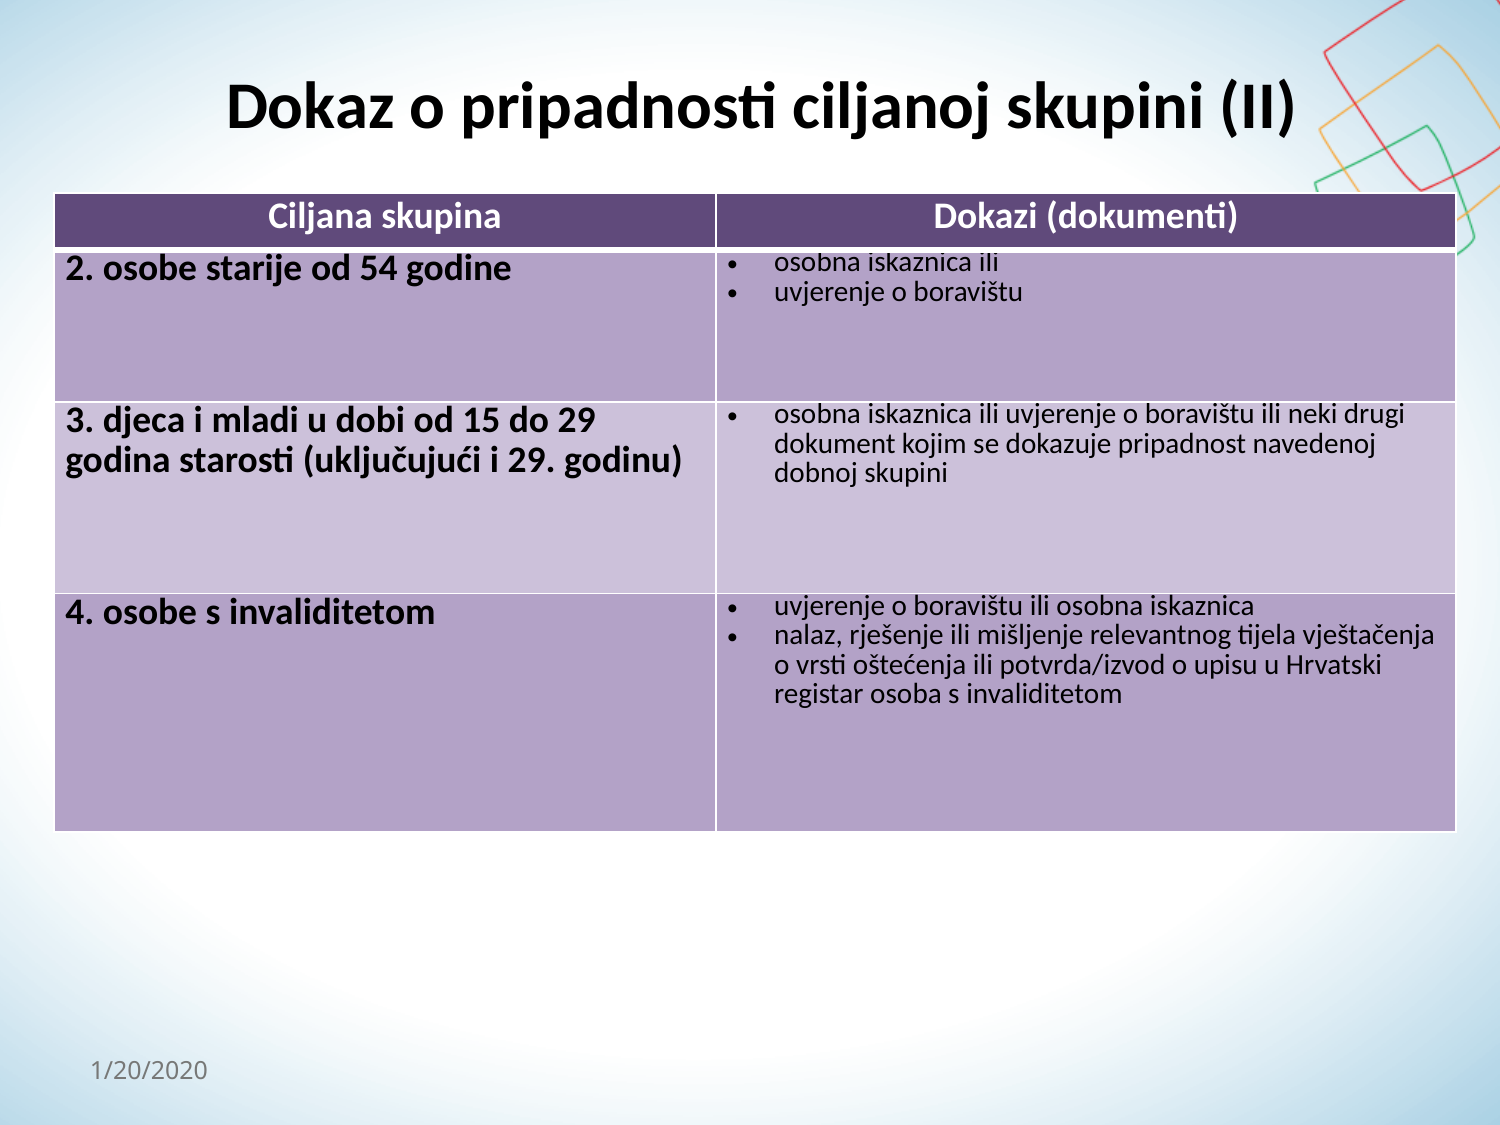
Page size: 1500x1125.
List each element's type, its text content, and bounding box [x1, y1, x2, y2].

table_header Ciljana skupina [55, 194, 715, 247]
table_header Dokazi (dokumenti) [717, 194, 1455, 247]
table_cell uvjerenje o boravištu ili osobna iskaznica nalaz, rješenje ili mišljenje relevantnog tijela vještačenja o vrsti oštećenja ili potvrda/izvod o upisu u Hrvatski registar osoba s invaliditetom [717, 594, 1455, 831]
table_cell osobna iskaznica ili uvjerenje o boravištu ili neki drugi dokument kojim se dokazuje pripadnost navedenoj dobnoj skupini [717, 403, 1455, 593]
title Dokaz o pripadnosti ciljanoj skupini (II) [99, 45, 1425, 158]
table_cell 3. djeca i mladi u dobi od 15 do 29 godina starosti (uključujući i 29. godinu) [55, 403, 715, 593]
table_cell osobna iskaznica ili uvjerenje o boravištu [717, 253, 1455, 401]
table_cell 4. osobe s invaliditetom [55, 594, 715, 831]
table_cell 2. osobe starije od 54 godine [55, 253, 715, 401]
